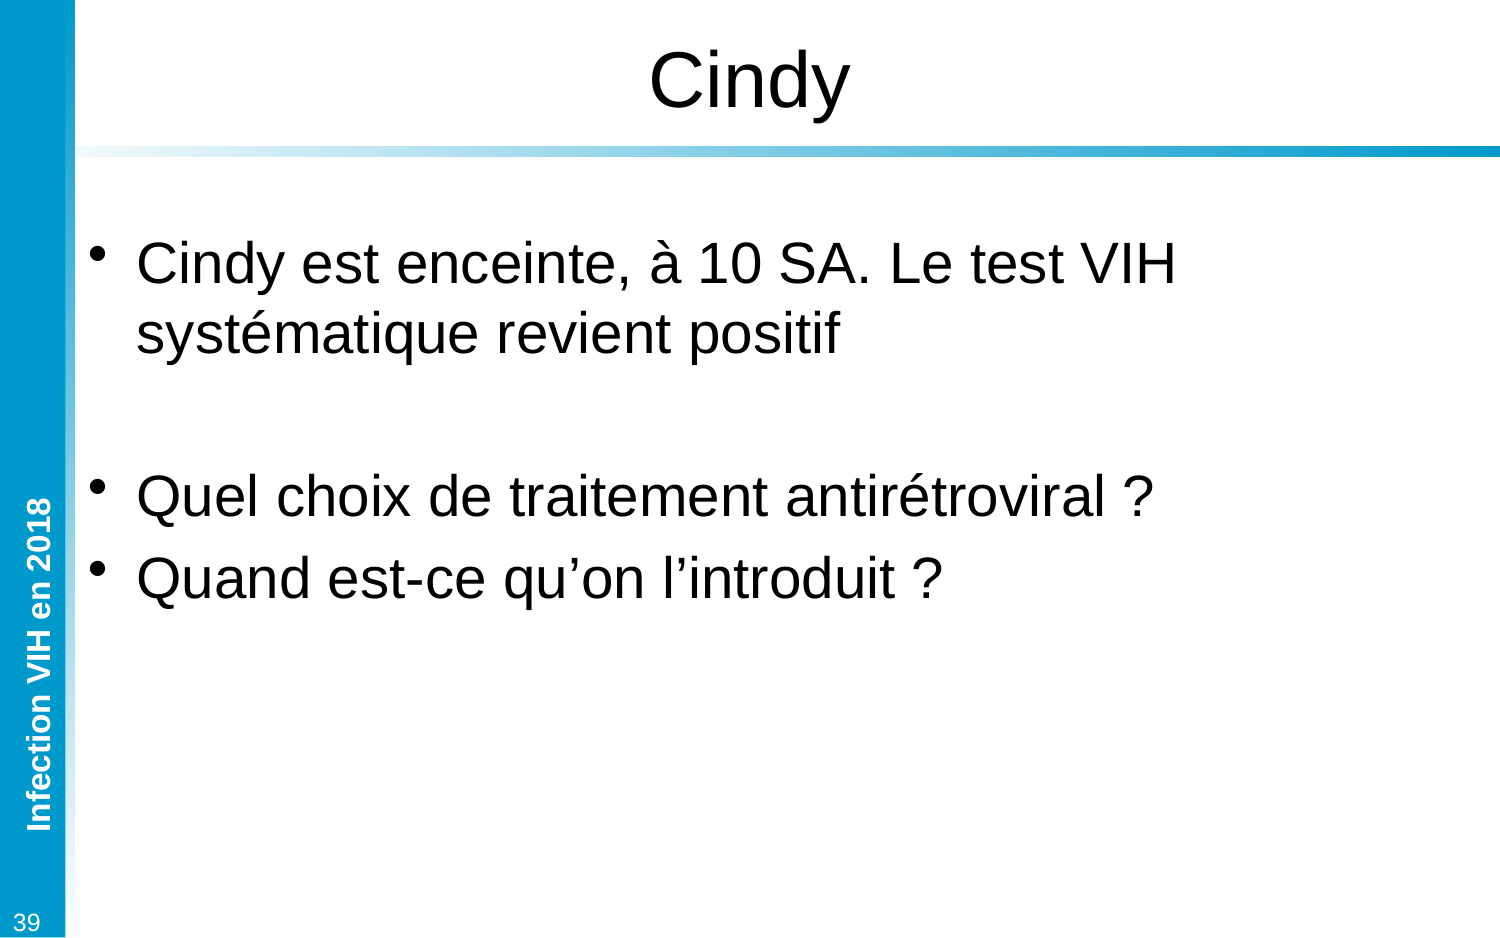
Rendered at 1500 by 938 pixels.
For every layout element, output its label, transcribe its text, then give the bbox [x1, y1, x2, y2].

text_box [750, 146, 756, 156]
title Cindy [75, 19, 1425, 133]
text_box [869, 146, 873, 156]
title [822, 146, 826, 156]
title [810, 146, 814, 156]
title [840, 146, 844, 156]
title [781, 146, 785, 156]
list Cindy est enceinte, à 10 SA. Le test VIH systématique revient positif Quel choix de traitement antirétroviral ? Quand est-ce qu’on l’introduit ? [75, 218, 1425, 838]
